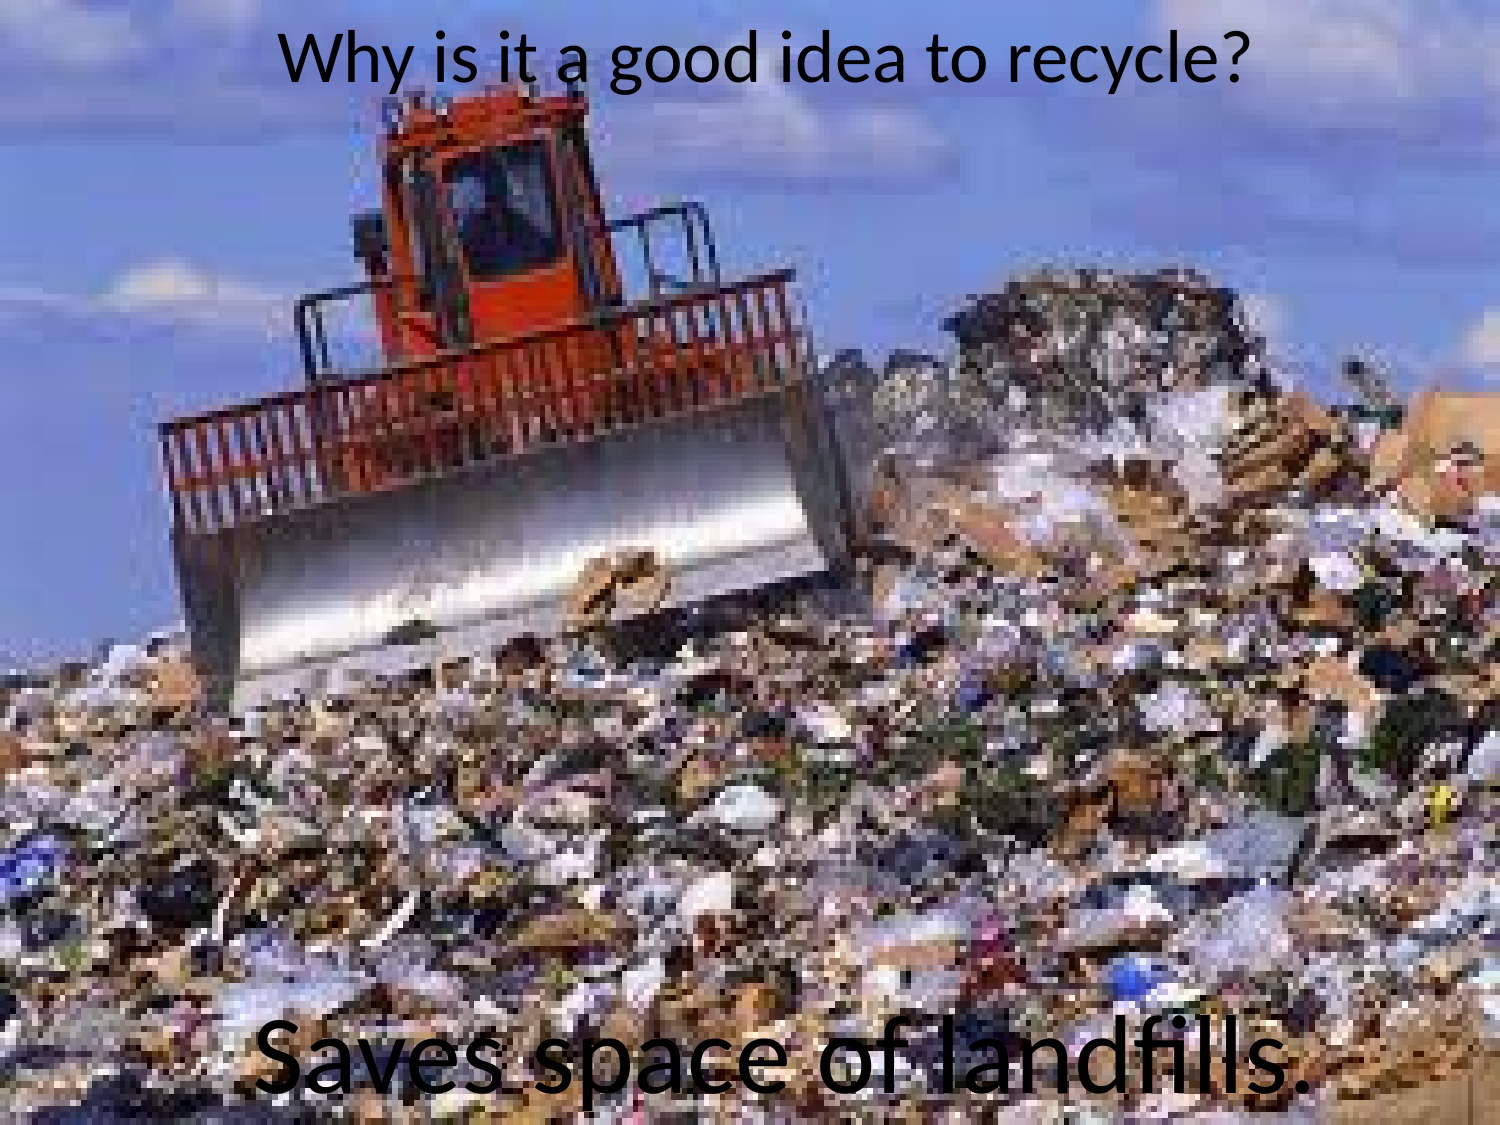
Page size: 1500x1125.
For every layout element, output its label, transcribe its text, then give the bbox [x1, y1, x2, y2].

text_box Why is it a good idea to recycle? [262, 0, 1275, 105]
text_box Saves space of landfills. [237, 973, 1338, 1124]
picture [0, 0, 1500, 1125]
